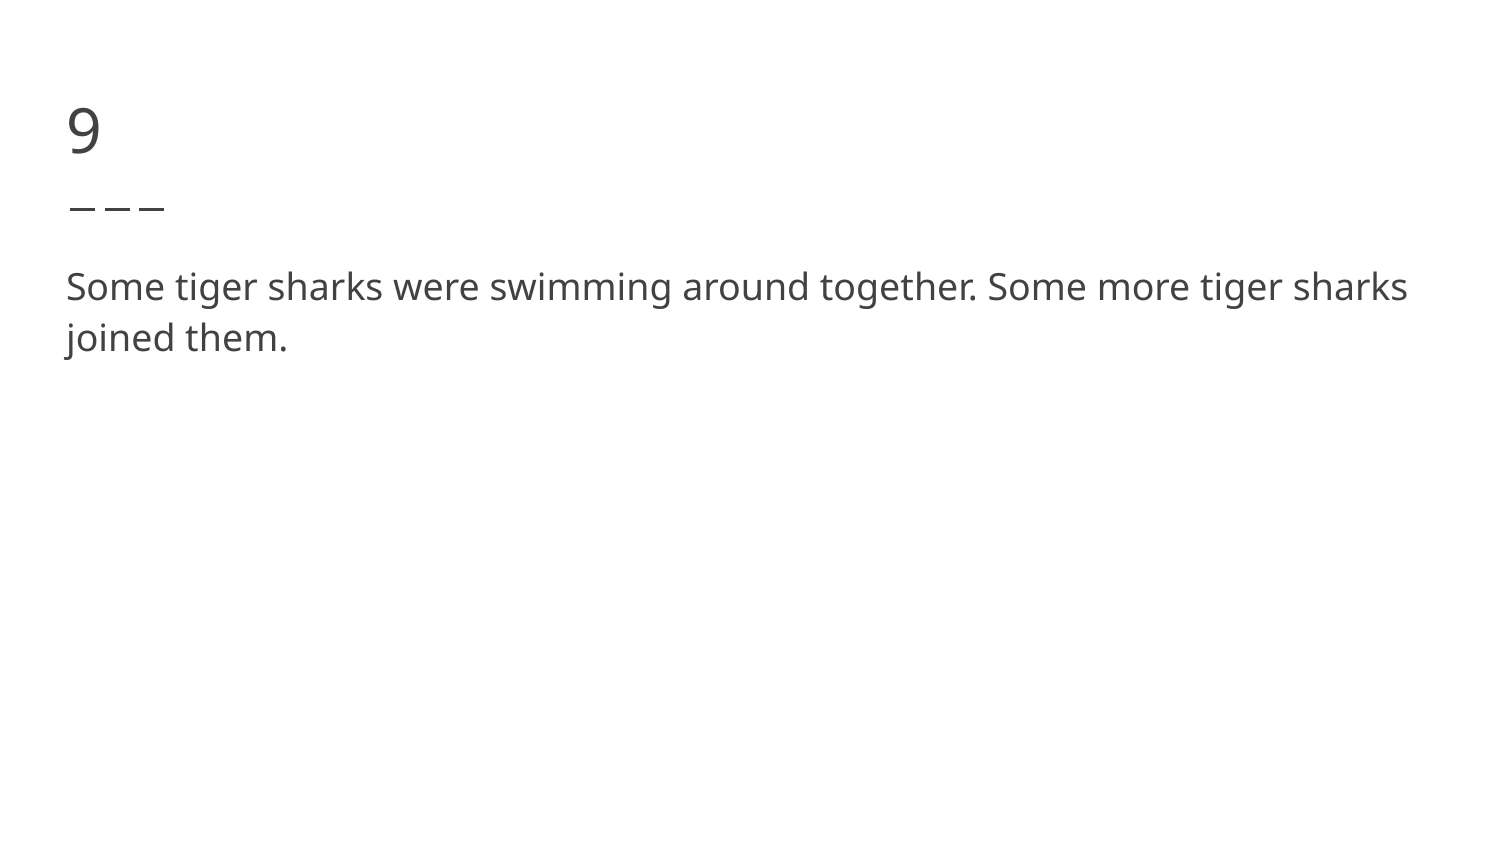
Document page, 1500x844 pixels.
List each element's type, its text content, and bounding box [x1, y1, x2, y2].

list Some tiger sharks were swimming around together. Some more tiger sharks joined them. [51, 240, 1449, 750]
title 9 [51, 61, 1449, 182]
